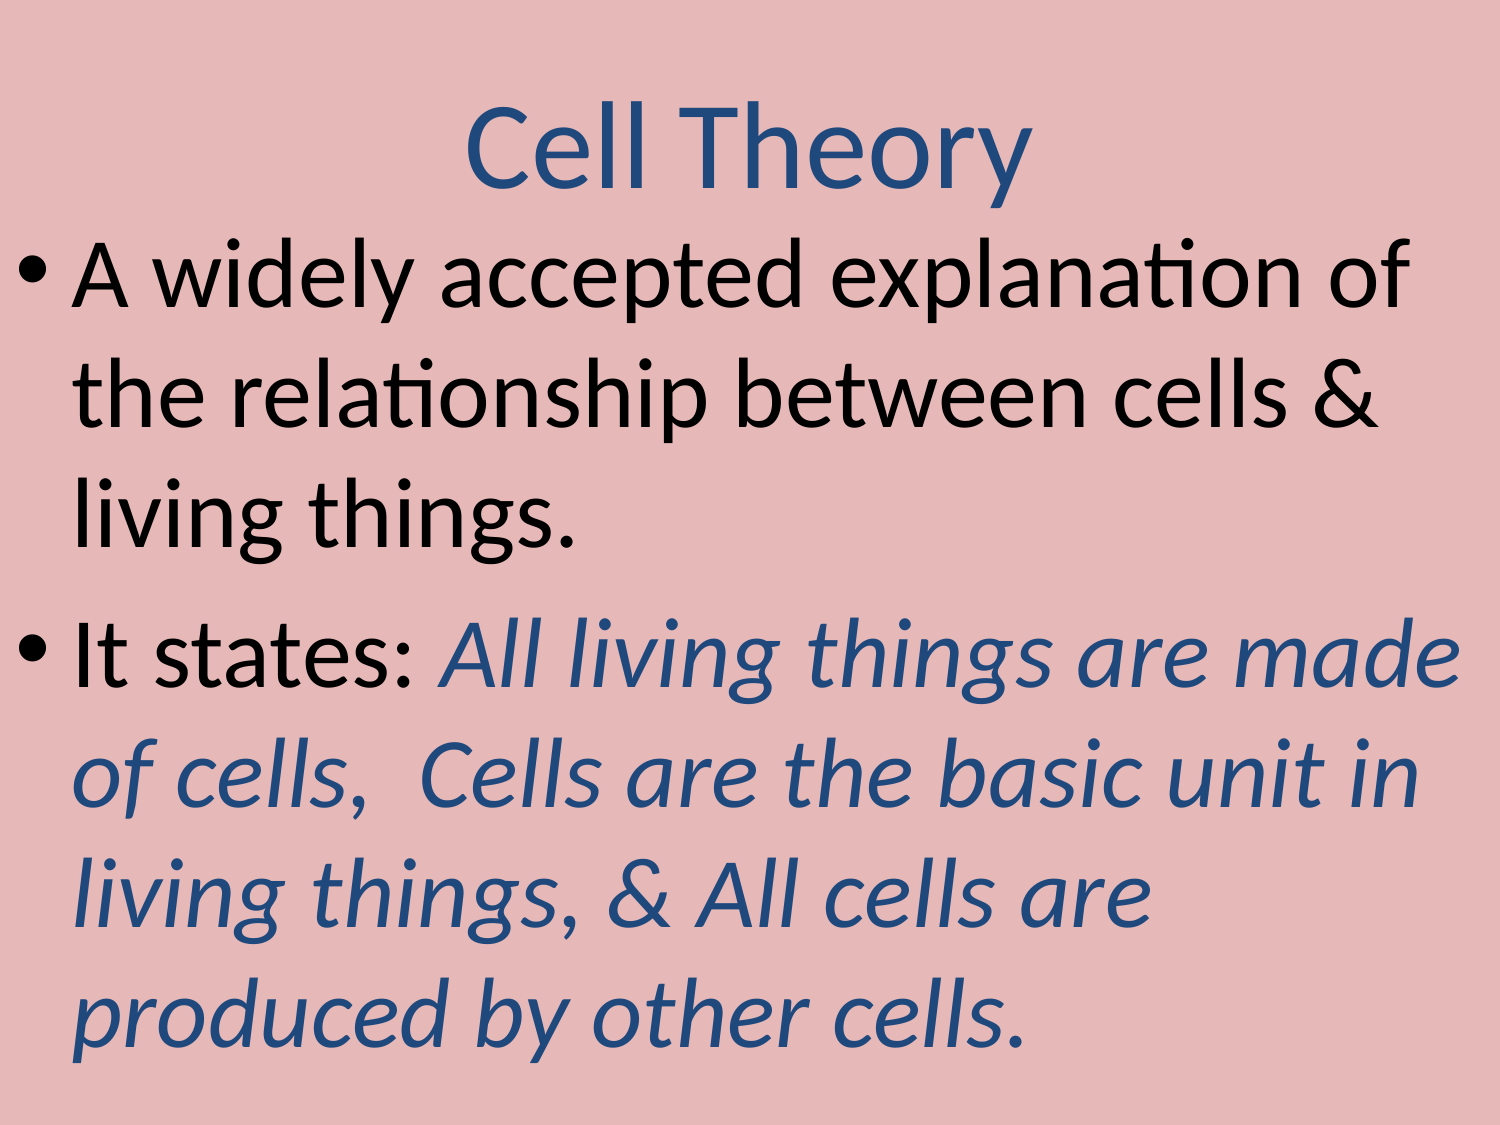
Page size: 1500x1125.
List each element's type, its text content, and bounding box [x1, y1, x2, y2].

title Cell Theory [75, 45, 1425, 200]
list A widely accepted explanation of the relationship between cells & living things. It states: All living things are made of cells, Cells are the basic unit in living things, & All cells are produced by other cells. [0, 200, 1500, 1125]
